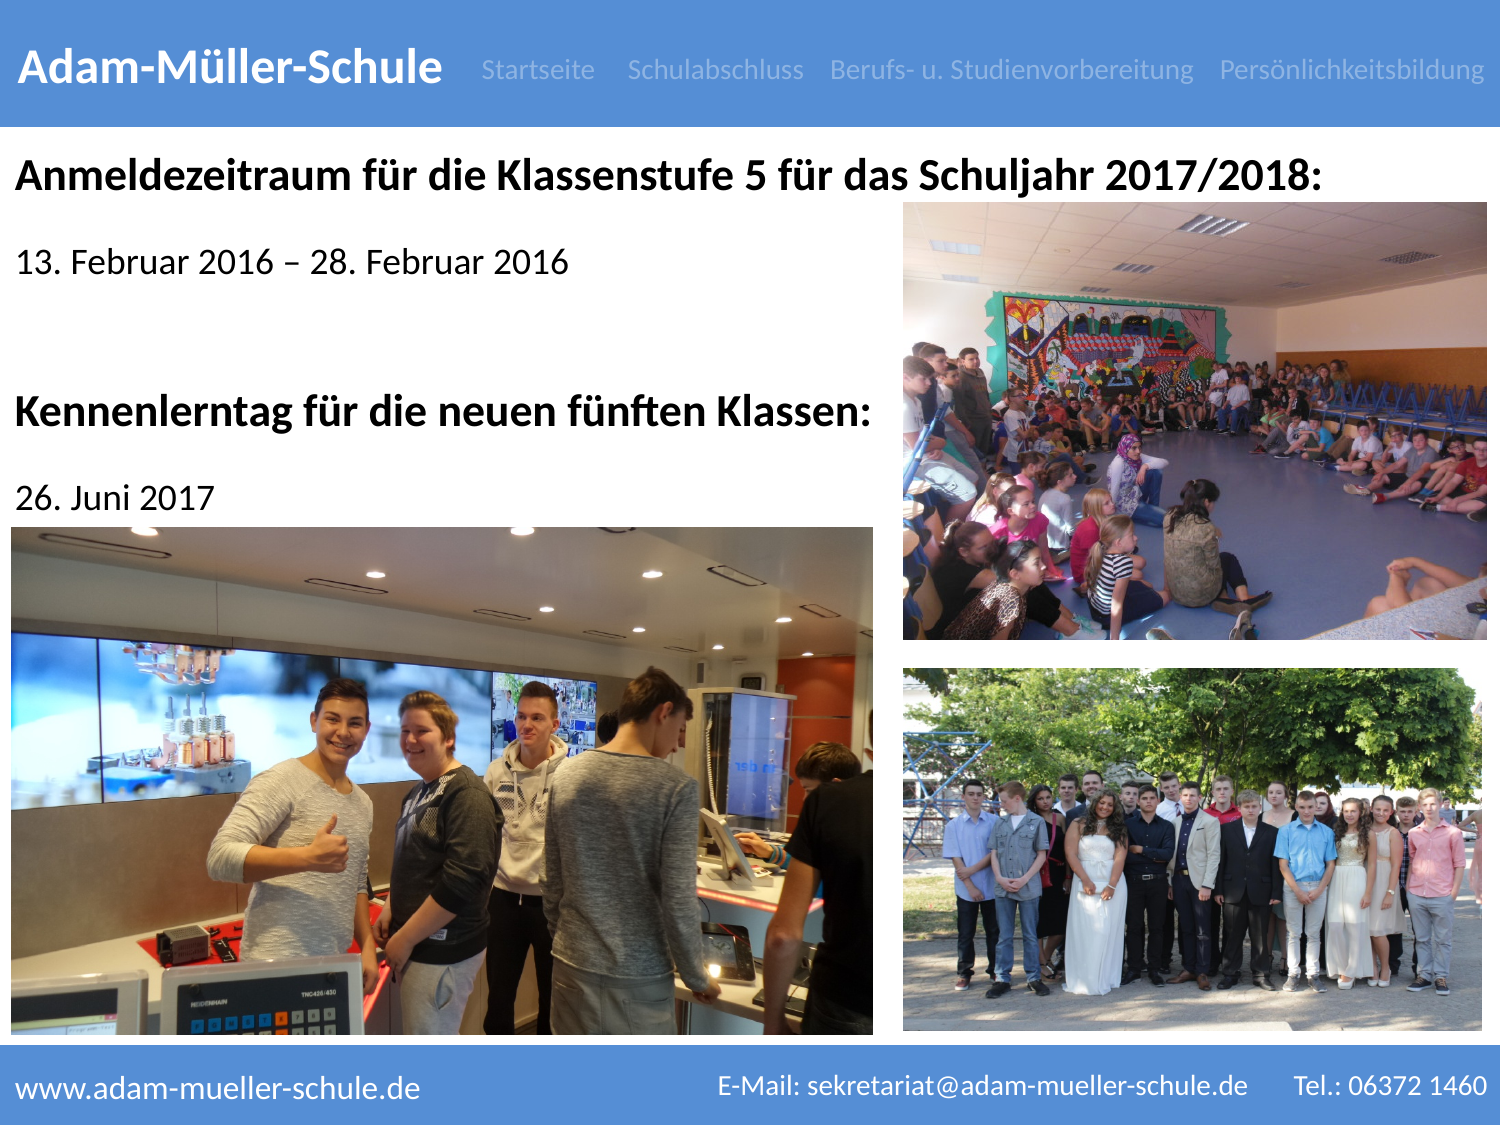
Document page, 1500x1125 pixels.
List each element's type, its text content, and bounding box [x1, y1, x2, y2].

text_box [0, 0, 1500, 127]
text_box Startseite Schulabschluss Berufs- u. Studienvorbereitung Persönlichkeitsbildung [336, 42, 1500, 93]
text_box E-Mail: sekretariat@adam-mueller-schule.de Tel.: 06372 1460 [702, 1058, 1500, 1109]
text_box www.adam-mueller-schule.de [0, 1045, 1500, 1125]
picture [903, 668, 1482, 1031]
text_box Kennenlerntag für die neuen fünften Klassen: 26. Juni 2017 [0, 373, 898, 526]
text_box Adam-Müller-Schule [2, 26, 459, 101]
picture [903, 201, 1487, 640]
picture [11, 526, 873, 1036]
text_box Anmeldezeitraum für die Klassenstufe 5 für das Schuljahr 2017/2018: 13. Februar 2016 – 28. Februar 2016 [0, 137, 1365, 290]
